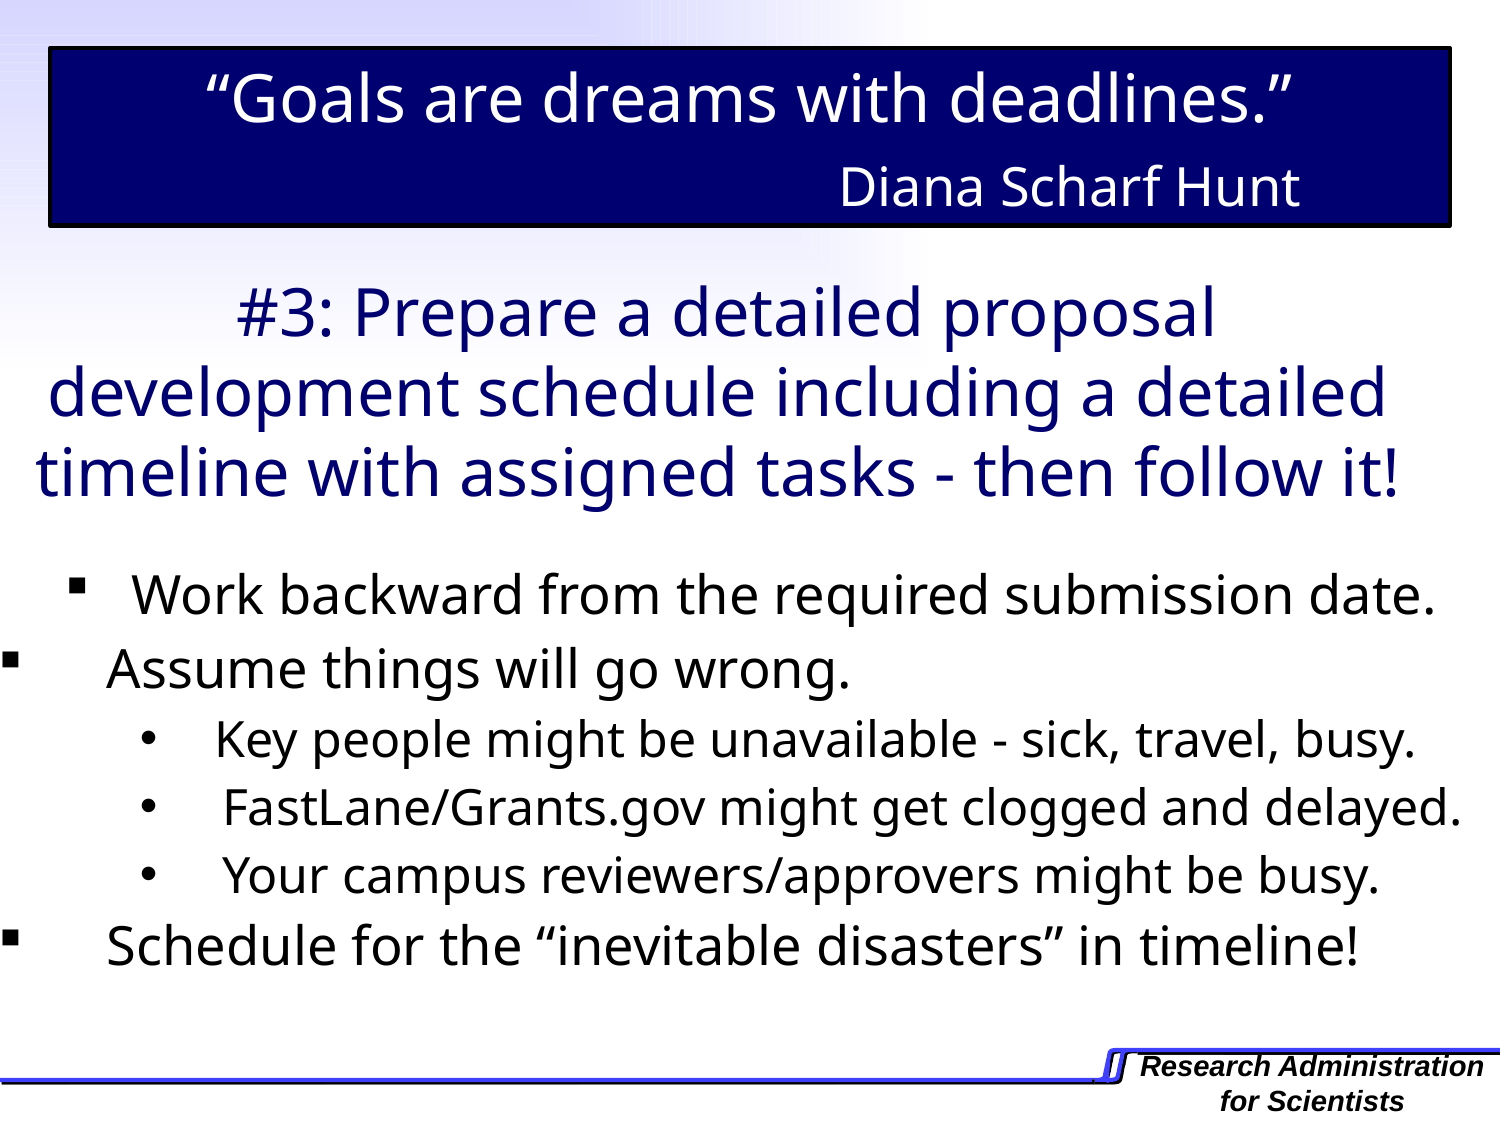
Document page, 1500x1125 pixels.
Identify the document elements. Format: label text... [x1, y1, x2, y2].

text_box #3: Prepare a detailed proposal development schedule including a detailed timeline with assigned tasks - then follow it! [0, 262, 1438, 518]
text_box “Goals are dreams with deadlines.” Diana Scharf Hunt [48, 46, 1452, 228]
text_box Work backward from the required submission date. Assume things will go wrong. Key people might be unavailable - sick, travel, busy. FastLane/Grants.gov might get clogged and delayed. Your campus reviewers/approvers might be busy. Schedule for the “inevitable disasters” in timeline! [0, 549, 1500, 985]
